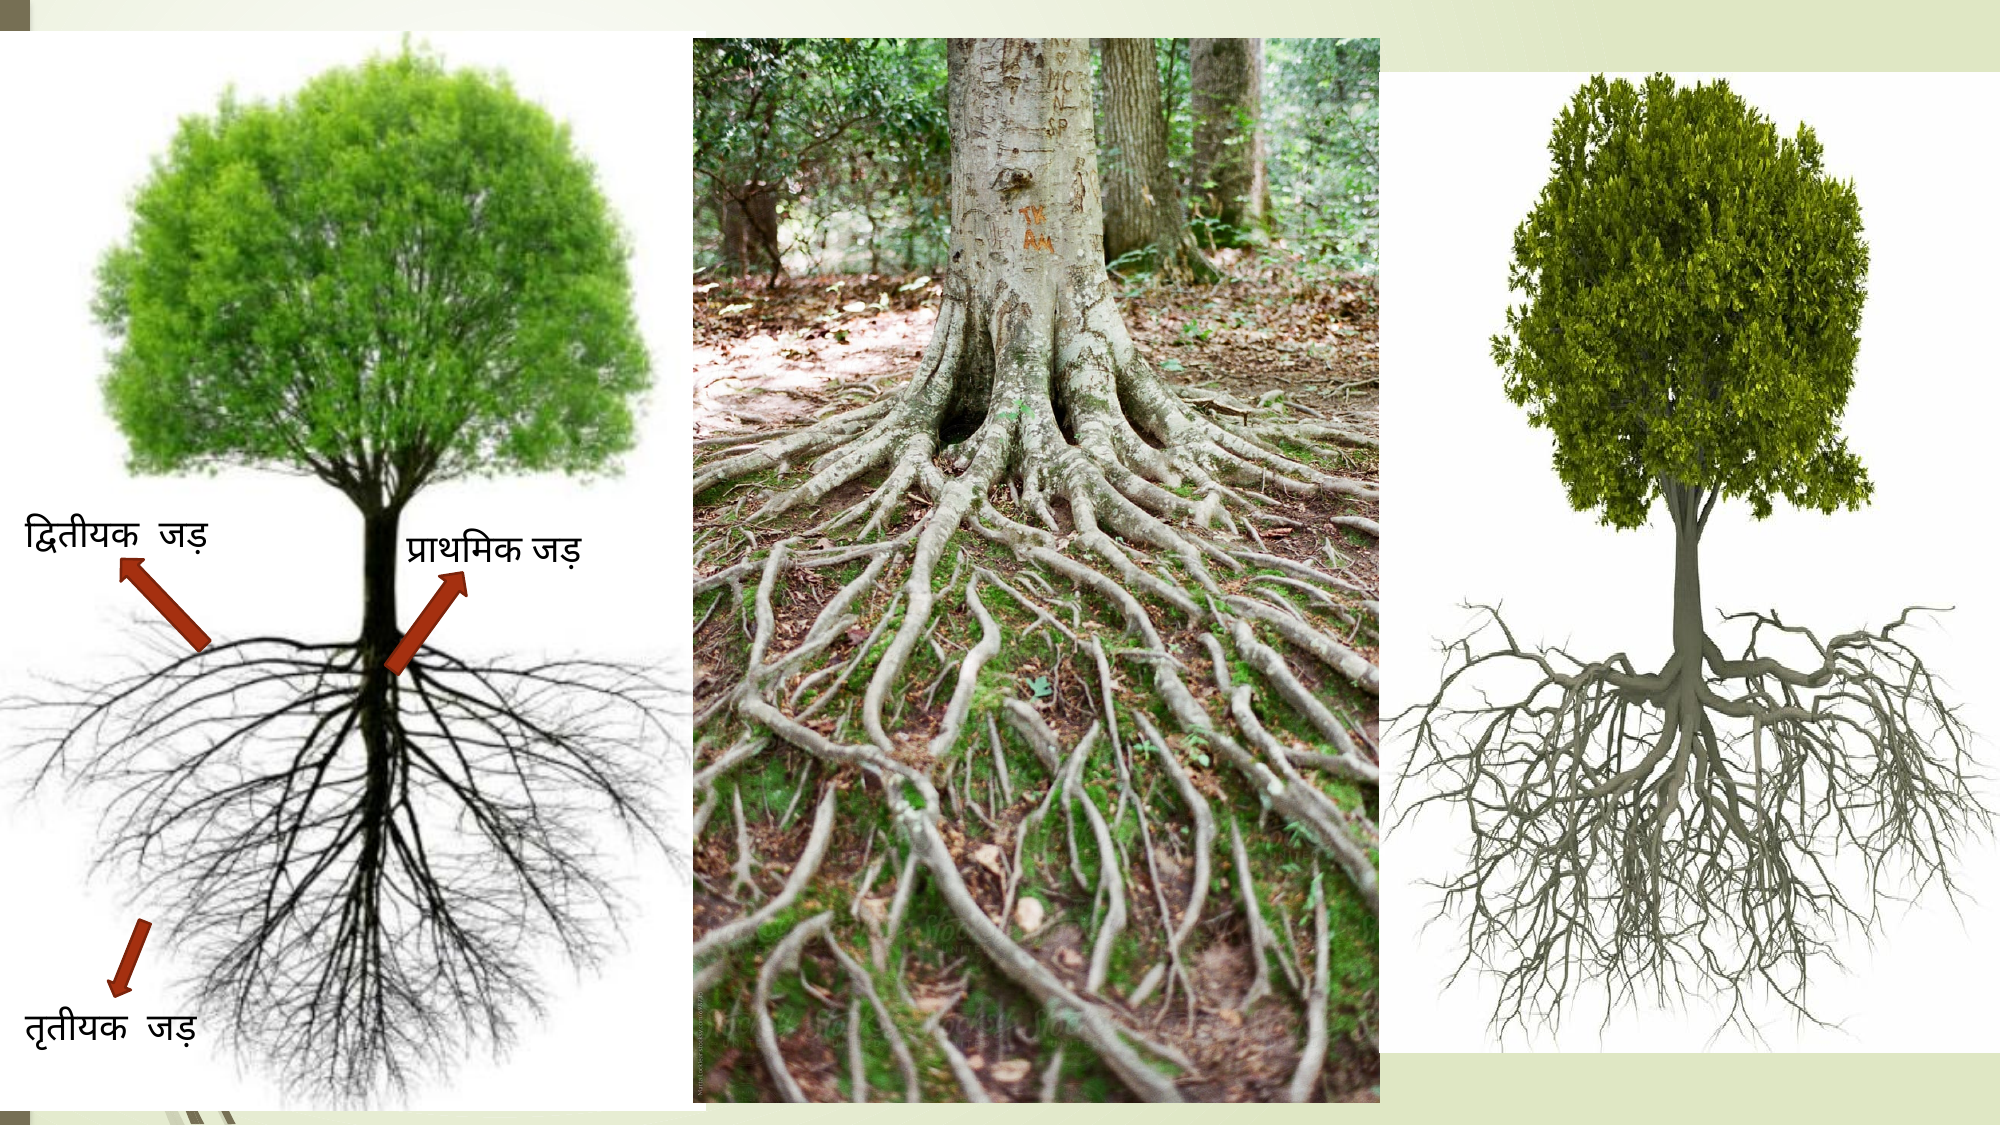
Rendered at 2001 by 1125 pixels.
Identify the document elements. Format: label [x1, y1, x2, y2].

picture [693, 38, 2000, 1104]
list [0, 31, 706, 1111]
